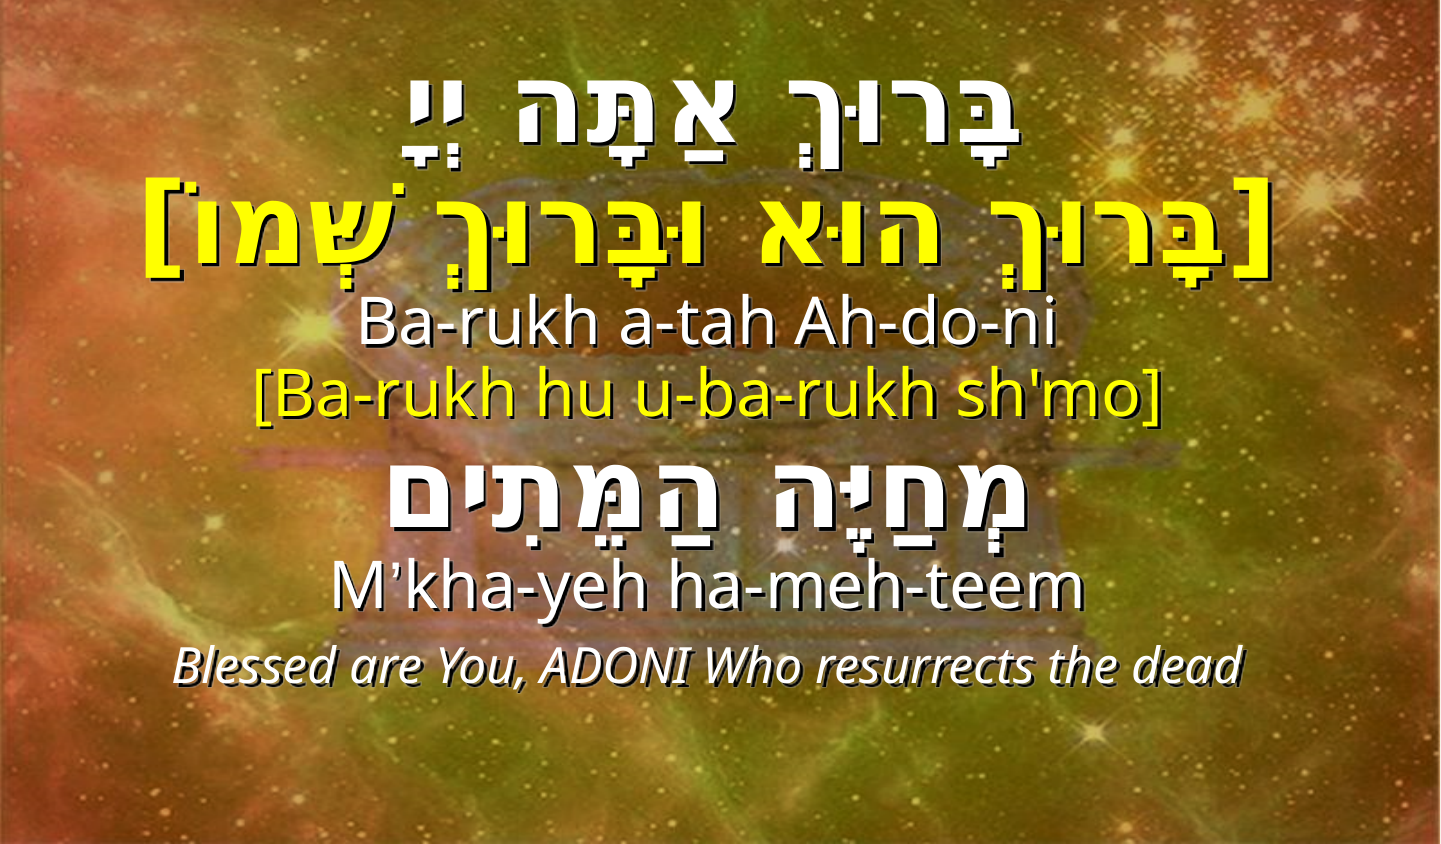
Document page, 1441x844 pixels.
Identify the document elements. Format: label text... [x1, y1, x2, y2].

picture [0, 0, 1441, 844]
list בָּרוּךְ אַתָּה יְיָ [בָּרוּךְ הוּא וּבָּרוּךְ שְּׁמוֹ] Ba-rukh a-tah Ah-do-ni [Ba-rukh hu u-ba-rukh sh'mo] מְחַיֶּה הַמֵּתִים M’kha-yeh ha-meh-teem Blessed are You, ADONI Who resurrects the dead [32, 37, 1383, 822]
